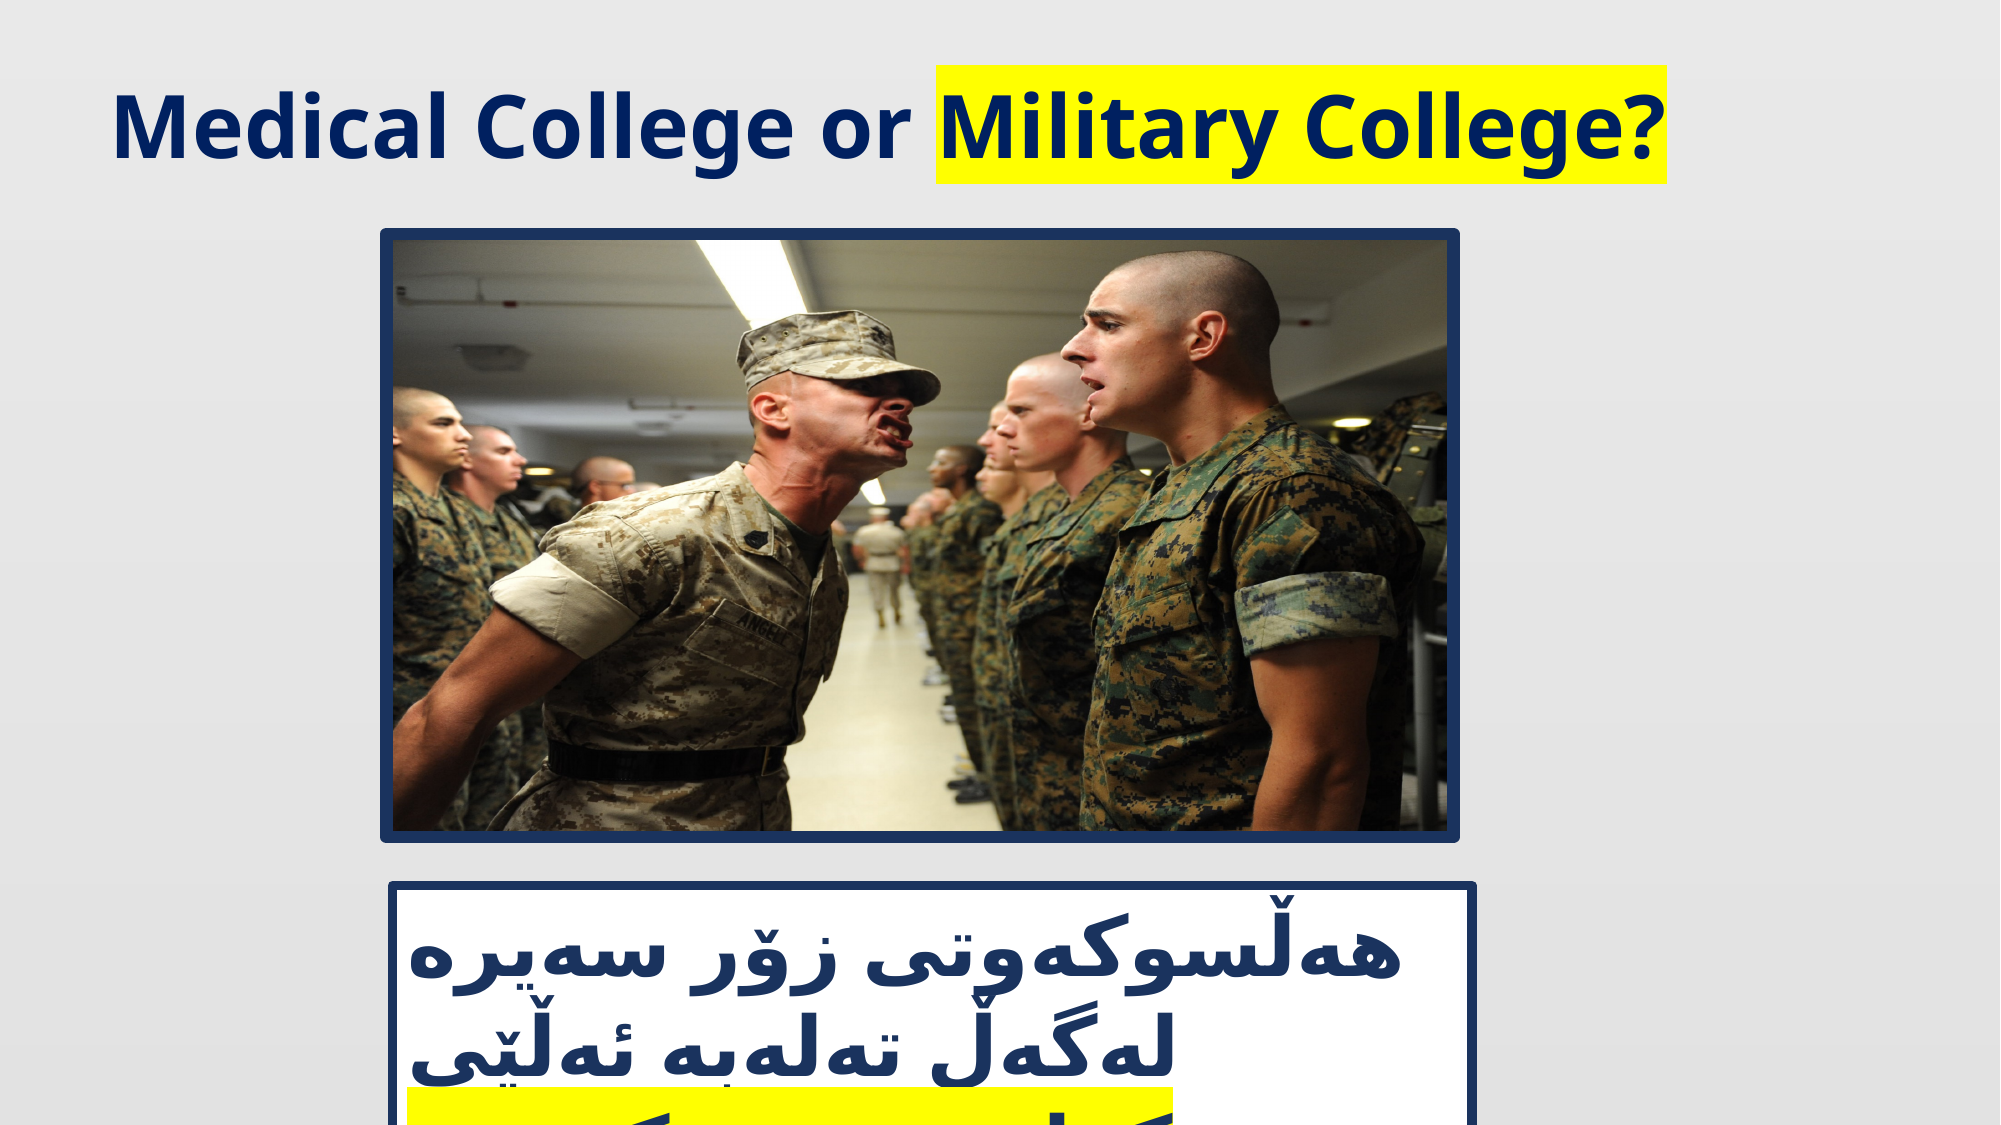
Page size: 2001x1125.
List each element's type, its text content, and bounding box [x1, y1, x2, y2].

picture [392, 240, 1448, 831]
title Medical College or Military College? [94, 22, 2000, 186]
text_box هەڵسوکەوتی زۆر سەیرە لەگەڵ تەلەبە ئەڵێی کولیەی عەسکەرییە [392, 885, 1473, 1125]
